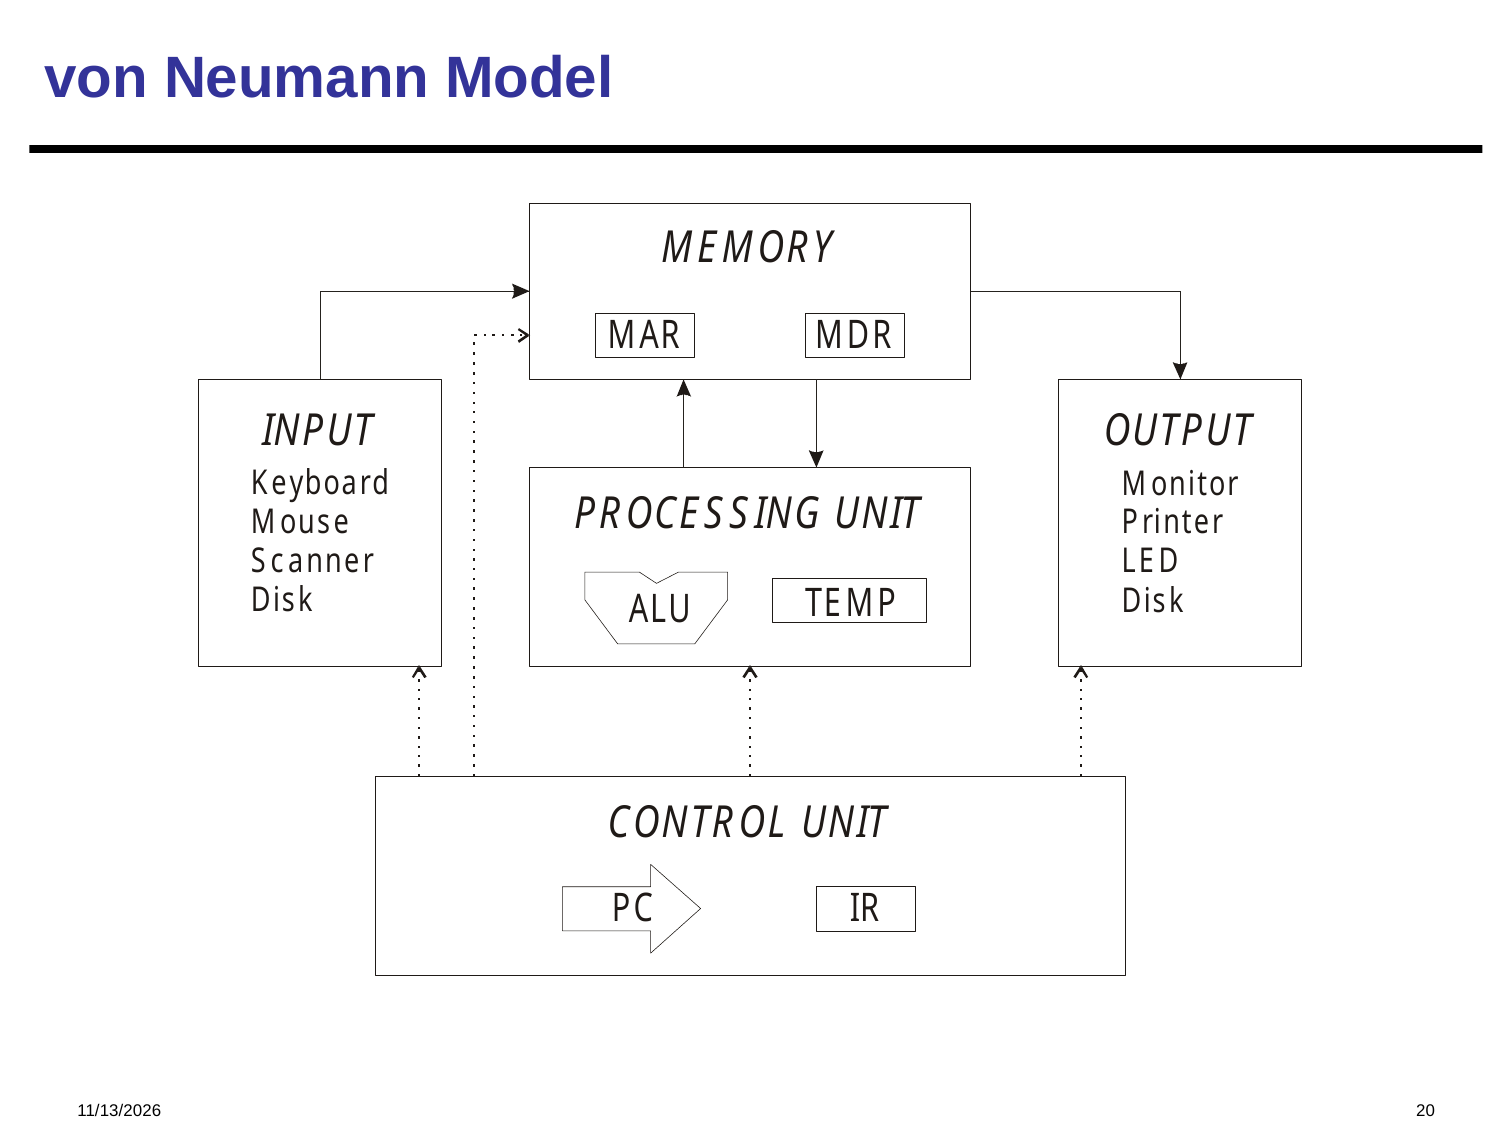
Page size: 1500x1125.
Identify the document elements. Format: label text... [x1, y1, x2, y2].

title von Neumann Model [29, 11, 1480, 138]
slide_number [62, 1072, 438, 1113]
slide_number 20 [999, 1072, 1451, 1113]
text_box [195, 199, 1305, 979]
